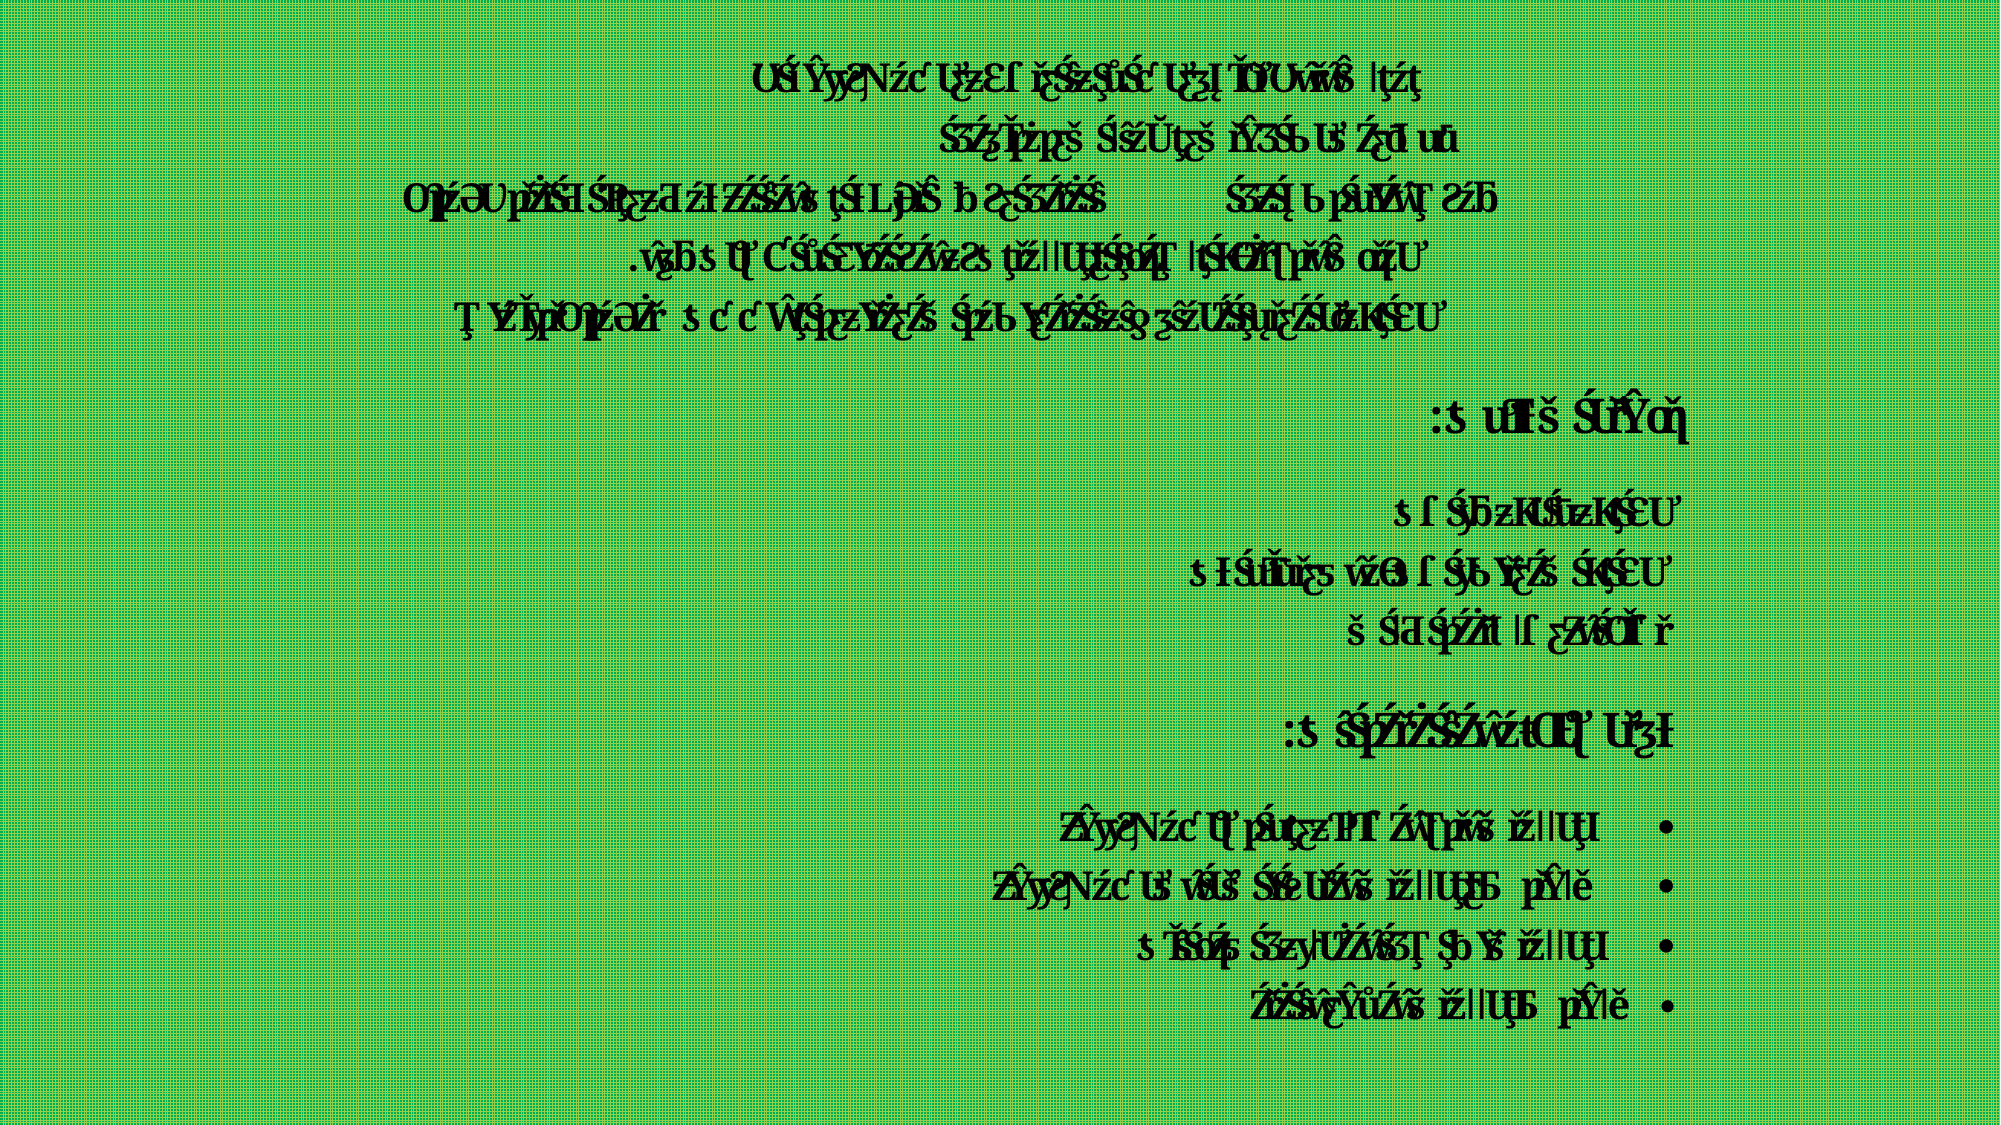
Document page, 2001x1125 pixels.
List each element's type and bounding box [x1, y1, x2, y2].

text_box [323, 11, 1729, 1096]
